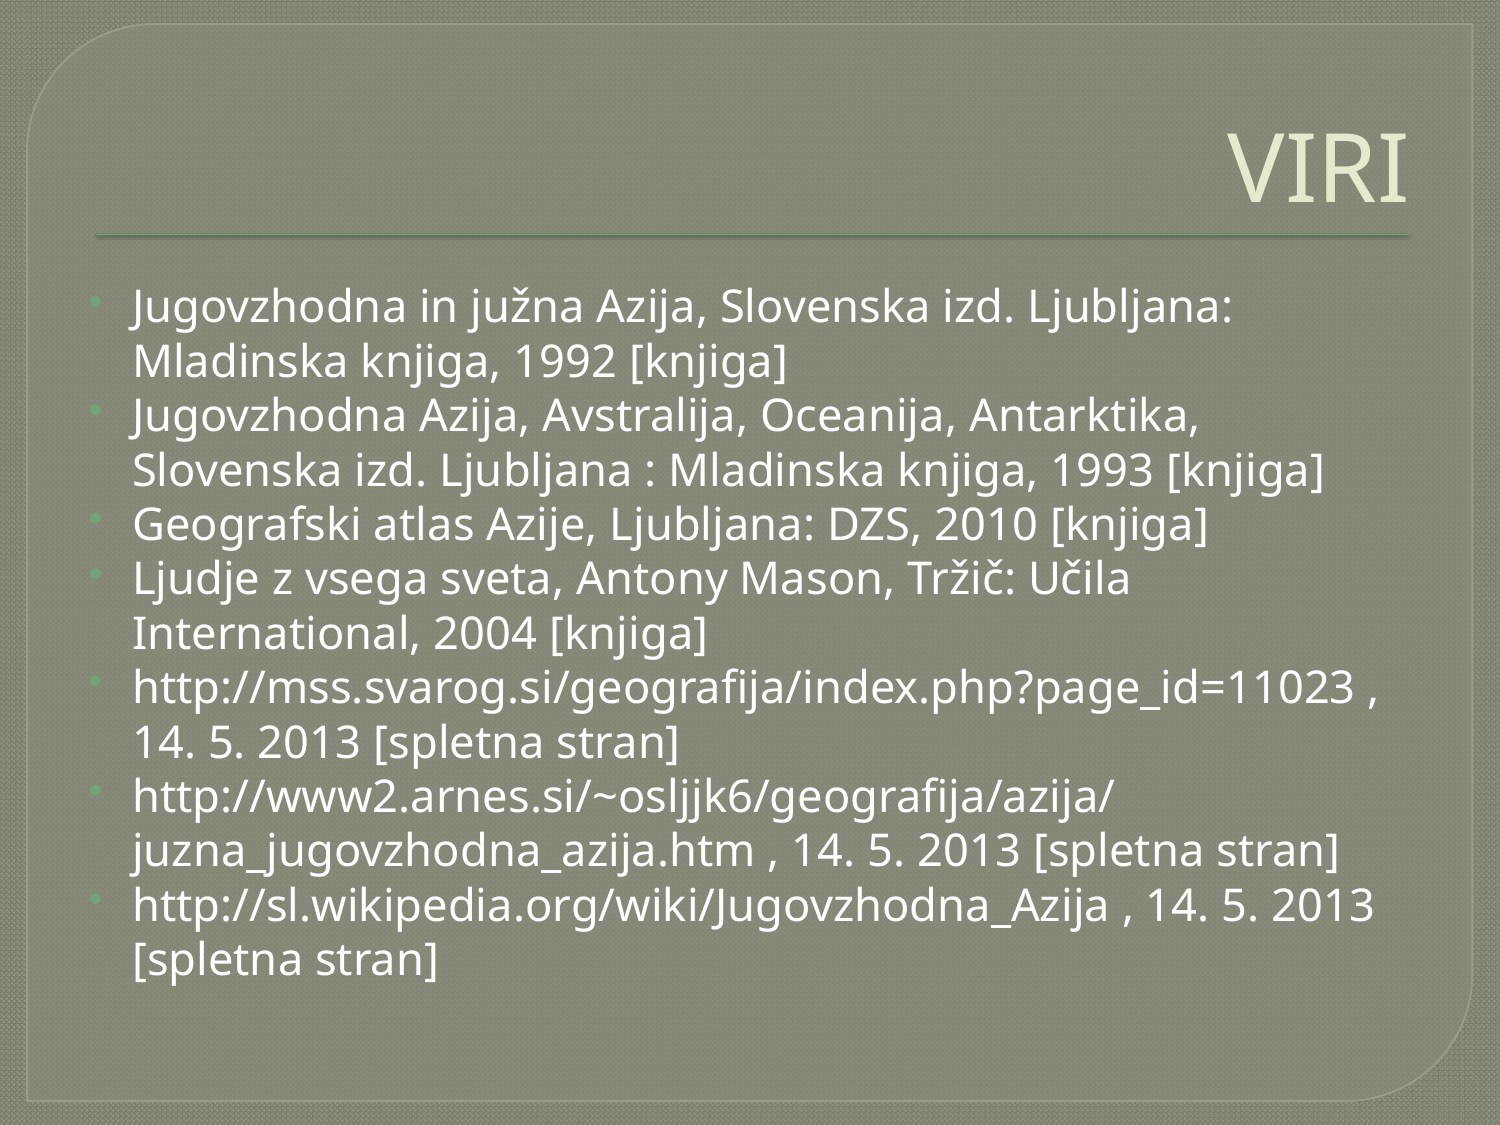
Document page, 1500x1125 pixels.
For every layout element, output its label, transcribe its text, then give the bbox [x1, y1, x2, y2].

list Jugovzhodna in južna Azija, Slovenska izd. Ljubljana: Mladinska knjiga, 1992 [knjiga] Jugovzhodna Azija, Avstralija, Oceanija, Antarktika, Slovenska izd. Ljubljana : Mladinska knjiga, 1993 [knjiga] Geografski atlas Azije, Ljubljana: DZS, 2010 [knjiga] Ljudje z vsega sveta, Antony Mason, Tržič: Učila International, 2004 [knjiga] http://mss.svarog.si/geografija/index.php?page_id=11023 , 14. 5. 2013 [spletna stran] http://www2.arnes.si/~osljjk6/geografija/azija/juzna_jugovzhodna_azija.htm , 14. 5. 2013 [spletna stran] http://sl.wikipedia.org/wiki/Jugovzhodna_Azija , 14. 5. 2013 [spletna stran] [75, 270, 1425, 1013]
picture [0, 0, 1500, 1125]
title VIRI [75, 41, 1425, 230]
